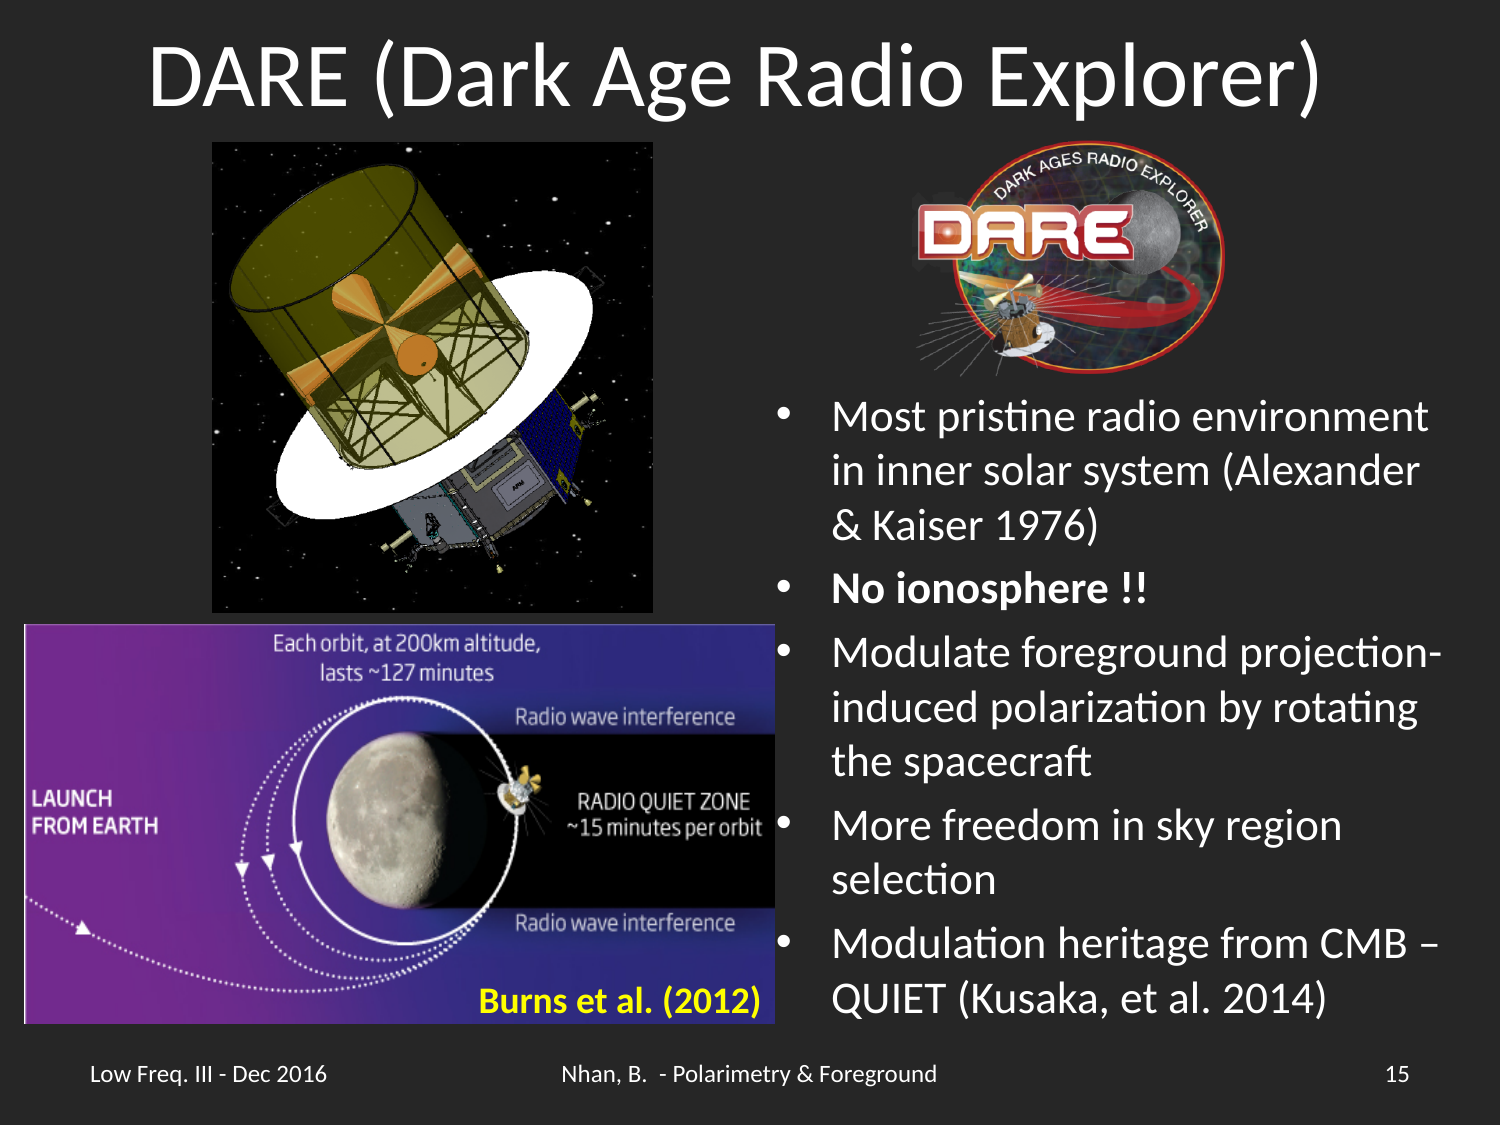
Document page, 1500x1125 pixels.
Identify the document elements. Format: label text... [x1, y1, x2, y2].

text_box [24, 624, 776, 1024]
picture [912, 137, 1226, 379]
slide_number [75, 1042, 425, 1103]
picture [212, 142, 653, 614]
footer Nhan, B. - Polarimetry & Foreground [512, 1042, 988, 1103]
slide_number 15 [1074, 1042, 1425, 1103]
title DARE (Dark Age Radio Explorer) [61, 1, 1412, 138]
list Most pristine radio environment in inner solar system (Alexander & Kaiser 1976) No ionosphere !! Modulate foreground projection-induced polarization by rotating the spacecraft More freedom in sky region selection Modulation heritage from CMB – QUIET (Kusaka, et al. 2014) [760, 378, 1475, 1038]
